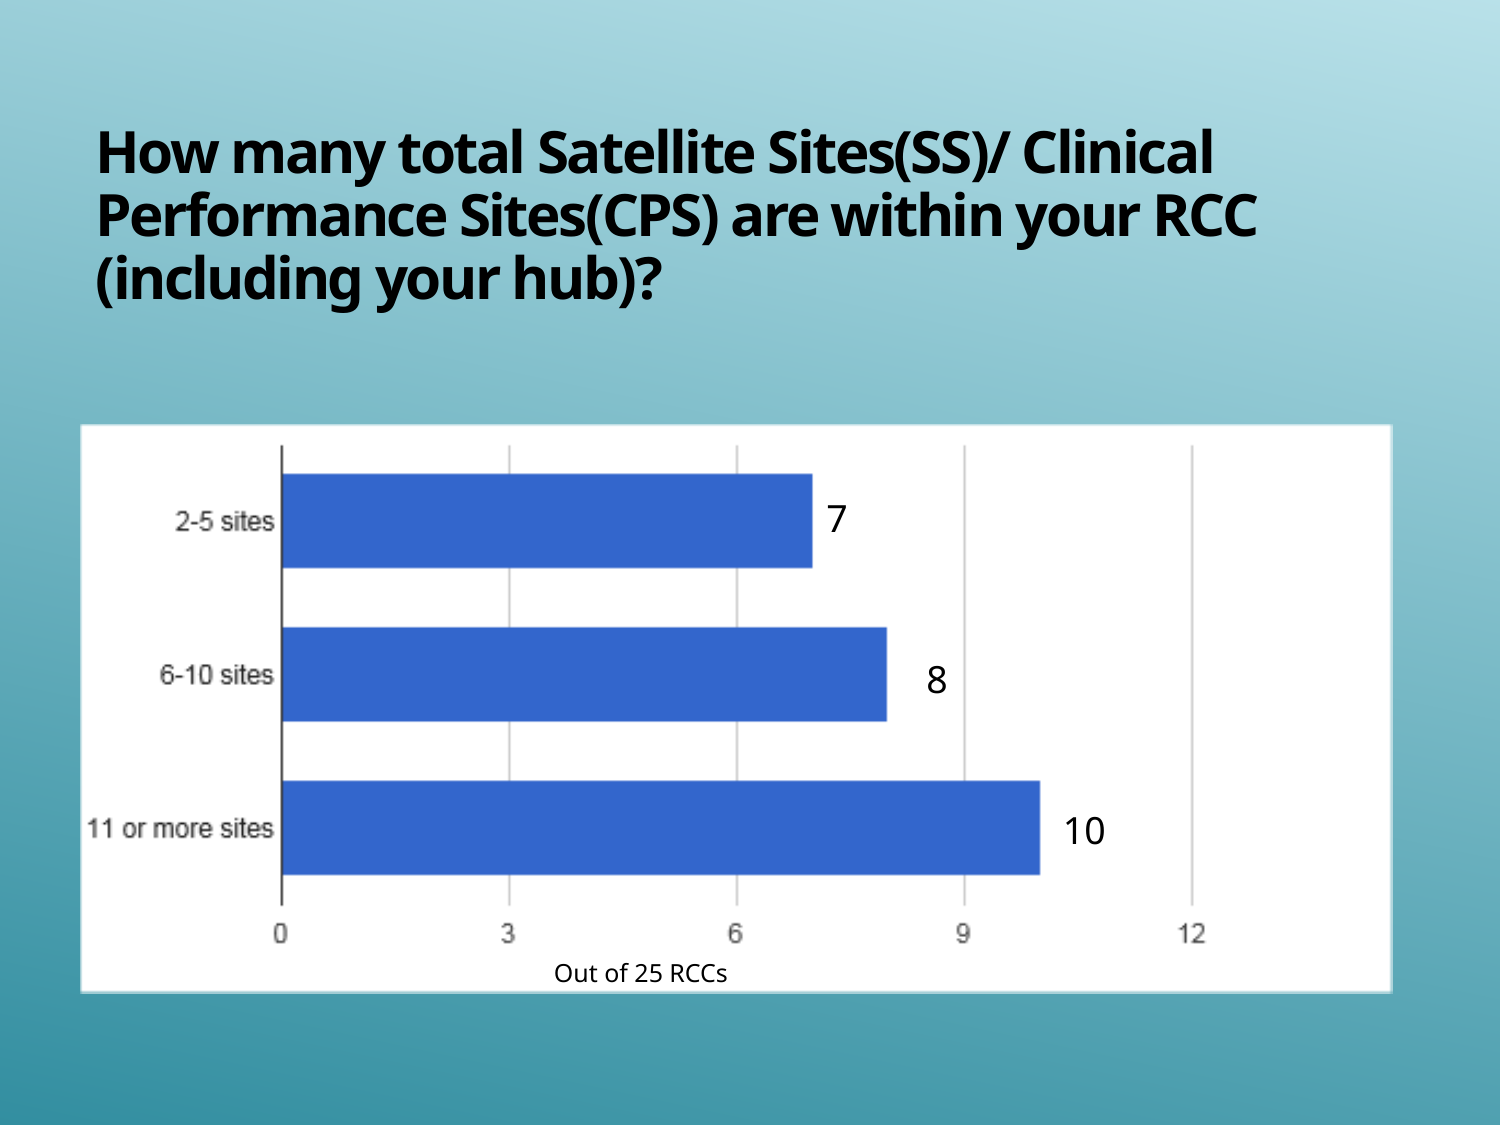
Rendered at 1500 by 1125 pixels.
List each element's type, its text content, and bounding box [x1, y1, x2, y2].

title How many total Satellite Sites(SS)/ Clinical Performance Sites(CPS) are within your RCC (including your hub)? [80, 81, 1407, 354]
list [80, 424, 1394, 994]
